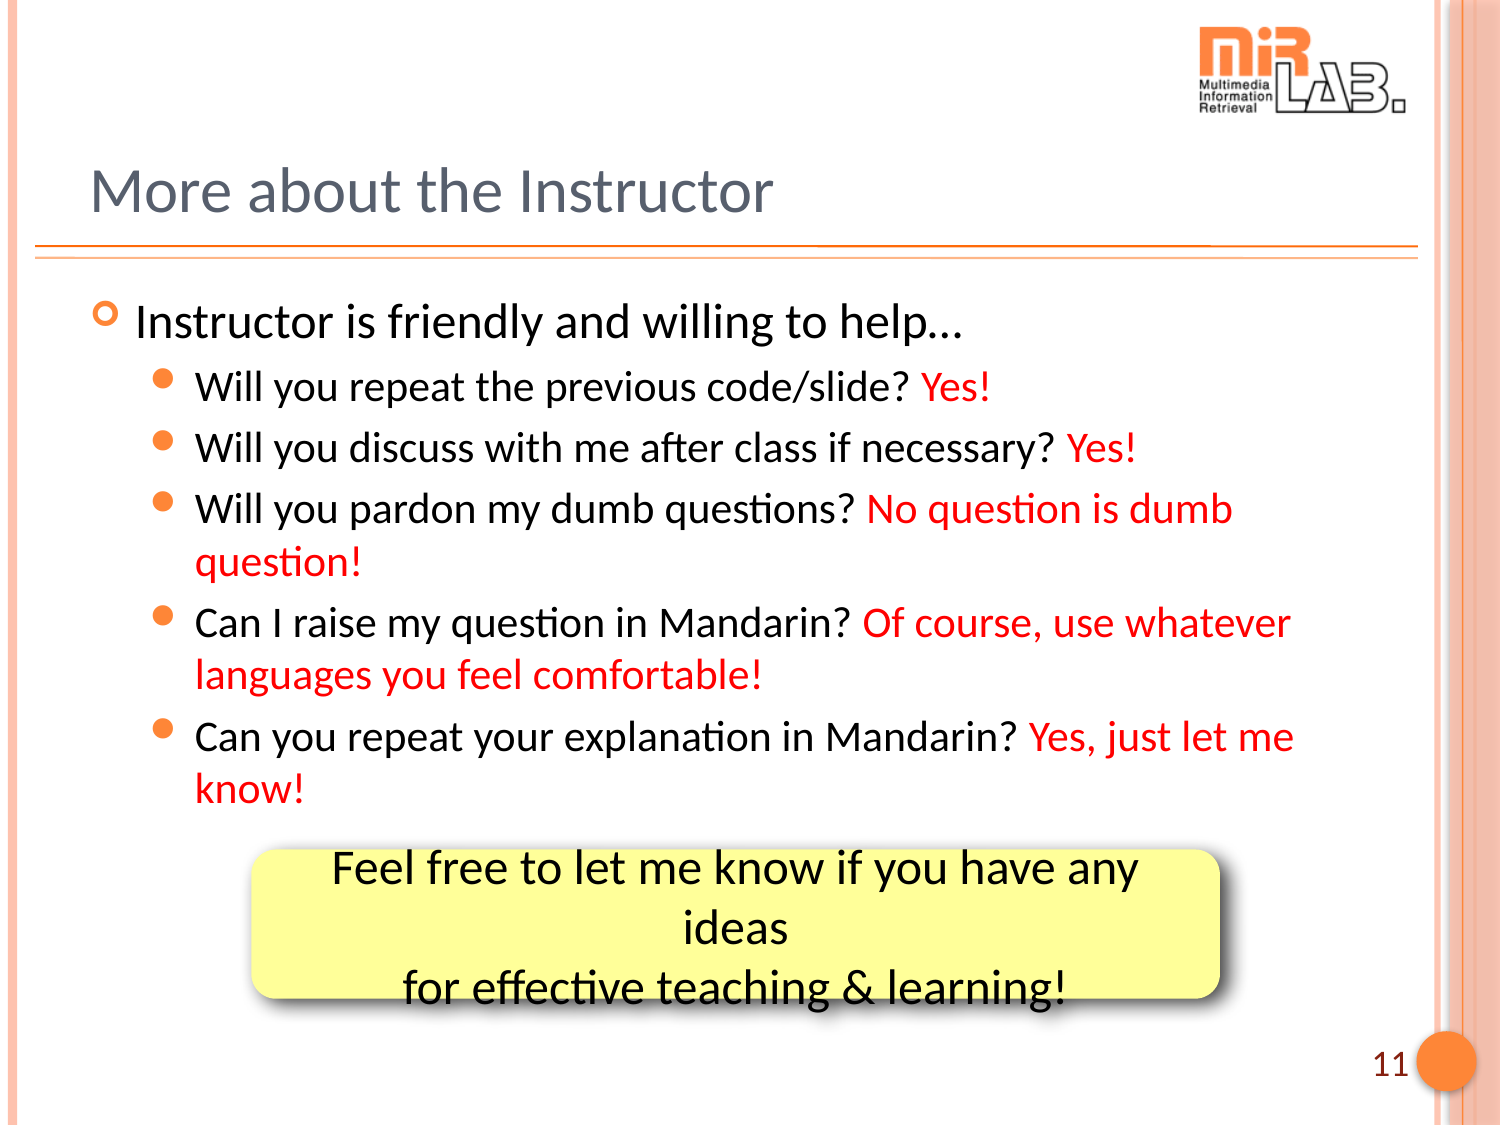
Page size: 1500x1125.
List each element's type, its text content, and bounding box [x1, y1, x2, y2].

picture [1195, 22, 1408, 118]
text_box Feel free to let me know if you have any ideas for effective teaching & learning! [249, 847, 1223, 1001]
title More about the Instructor [75, 45, 1372, 233]
list Instructor is friendly and willing to help… Will you repeat the previous code/slide? Yes! Will you discuss with me after class if necessary? Yes! Will you pardon my dumb questions? No question is dumb question! Can I raise my question in Mandarin? Of course, use whatever languages you feel comfortable! Can you repeat your explanation in Mandarin? Yes, just let me know! [75, 281, 1372, 1062]
